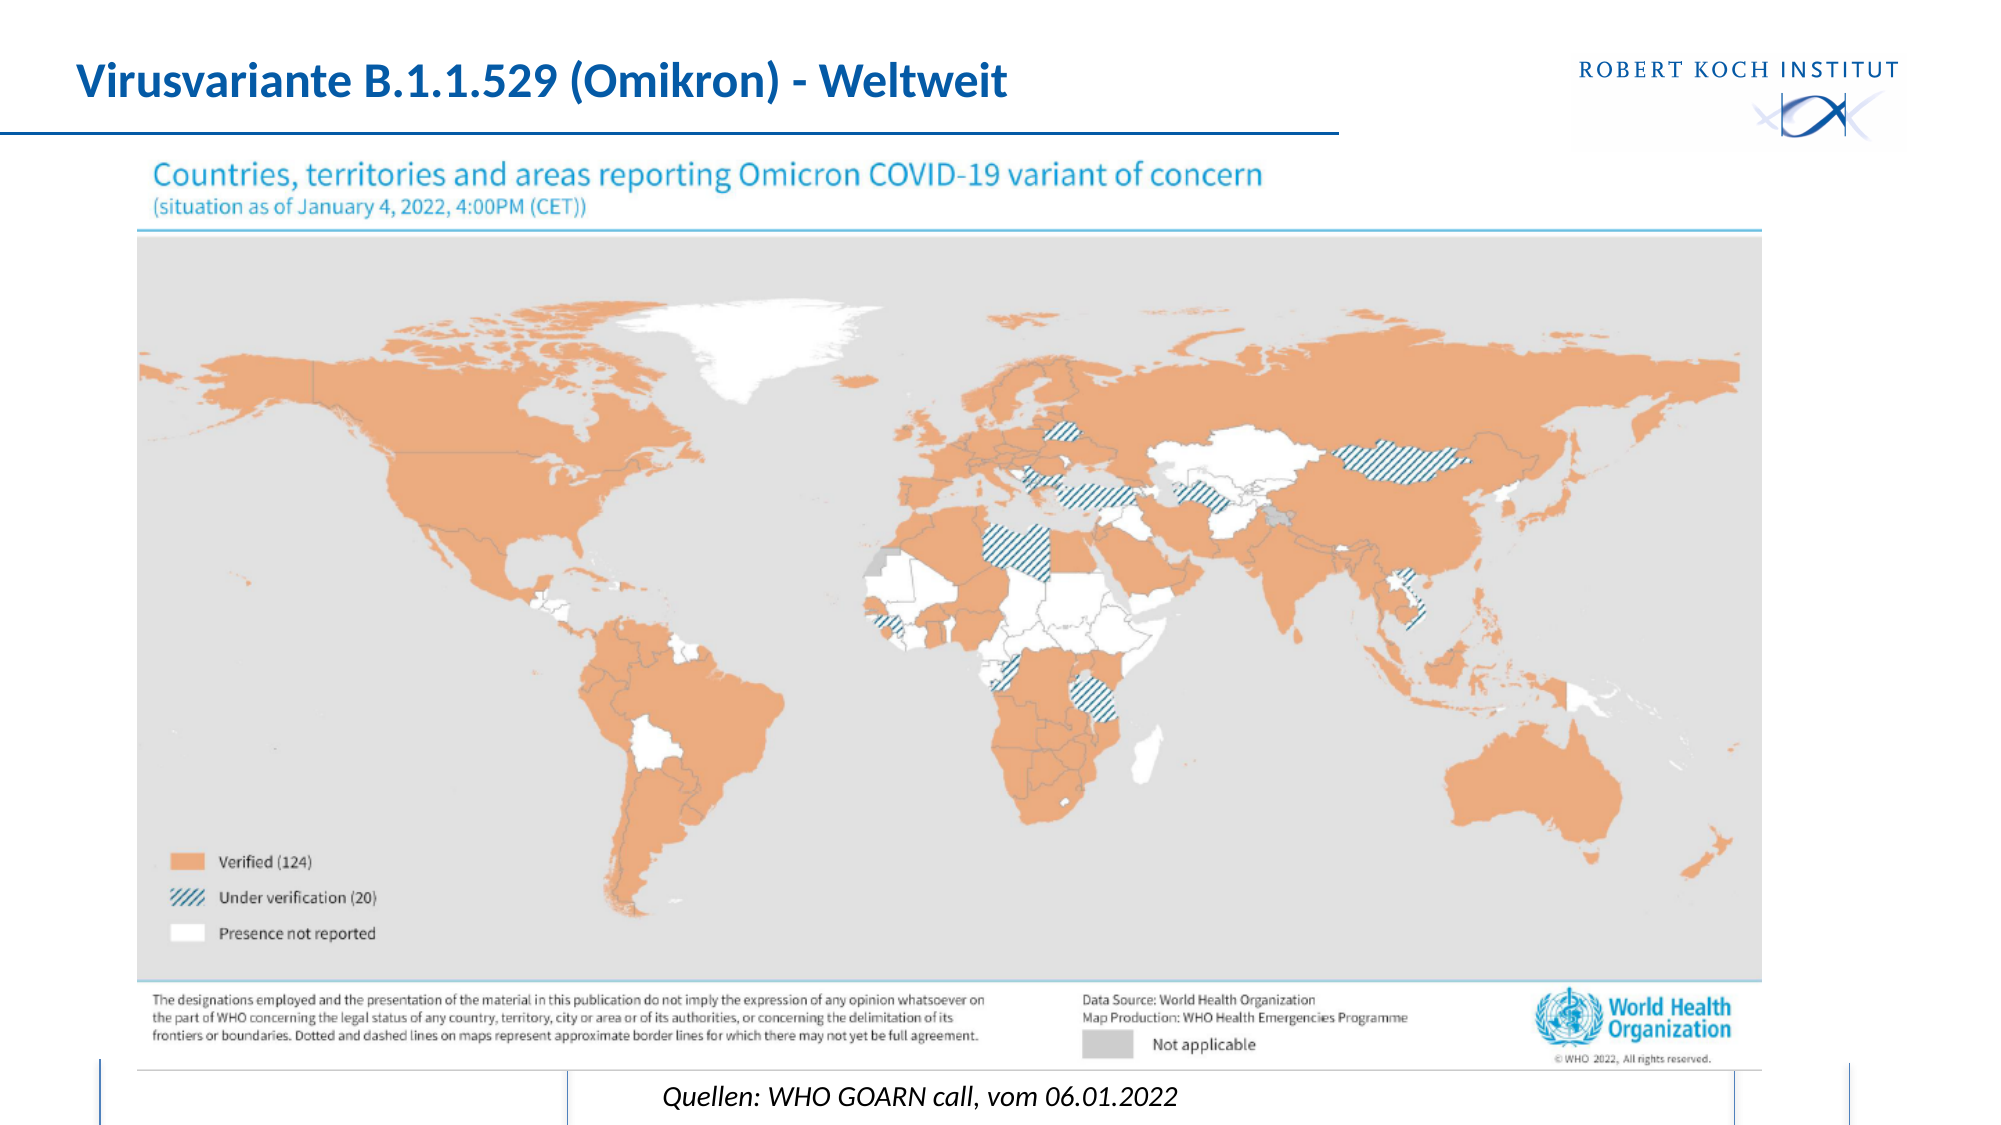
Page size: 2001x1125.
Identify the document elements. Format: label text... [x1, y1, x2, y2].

title Virusvariante B.1.1.529 (Omikron) - Weltweit [76, 24, 1823, 130]
text_box Quellen: WHO GOARN call, vom 06.01.2022 [647, 1079, 1402, 1125]
picture [136, 53, 1907, 1071]
